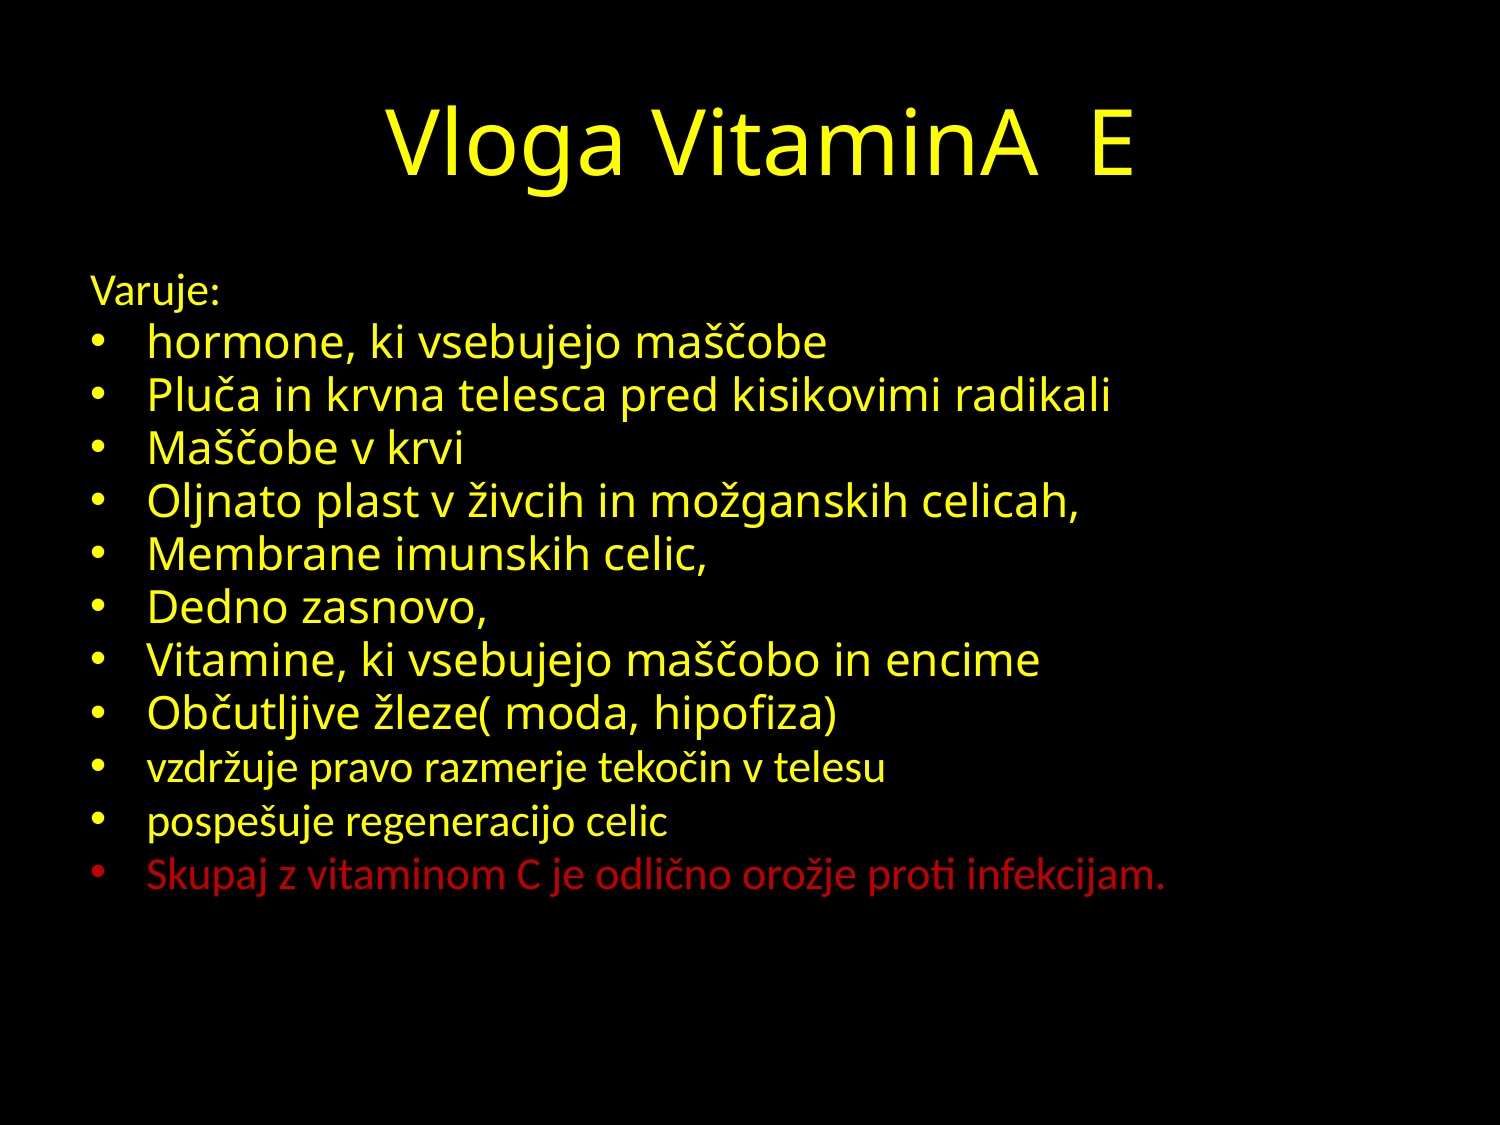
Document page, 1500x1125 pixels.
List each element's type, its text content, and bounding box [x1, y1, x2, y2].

title Vloga VitaminA E [75, 45, 1425, 233]
list Varuje: hormone, ki vsebujejo maščobe Pluča in krvna telesca pred kisikovimi radikali Maščobe v krvi Oljnato plast v živcih in možganskih celicah, Membrane imunskih celic, Dedno zasnovo, Vitamine, ki vsebujejo maščobo in encime Občutljive žleze( moda, hipofiza) vzdržuje pravo razmerje tekočin v telesu pospešuje regeneracijo celic Skupaj z vitaminom C je odlično orožje proti infekcijam. [75, 262, 1425, 1005]
